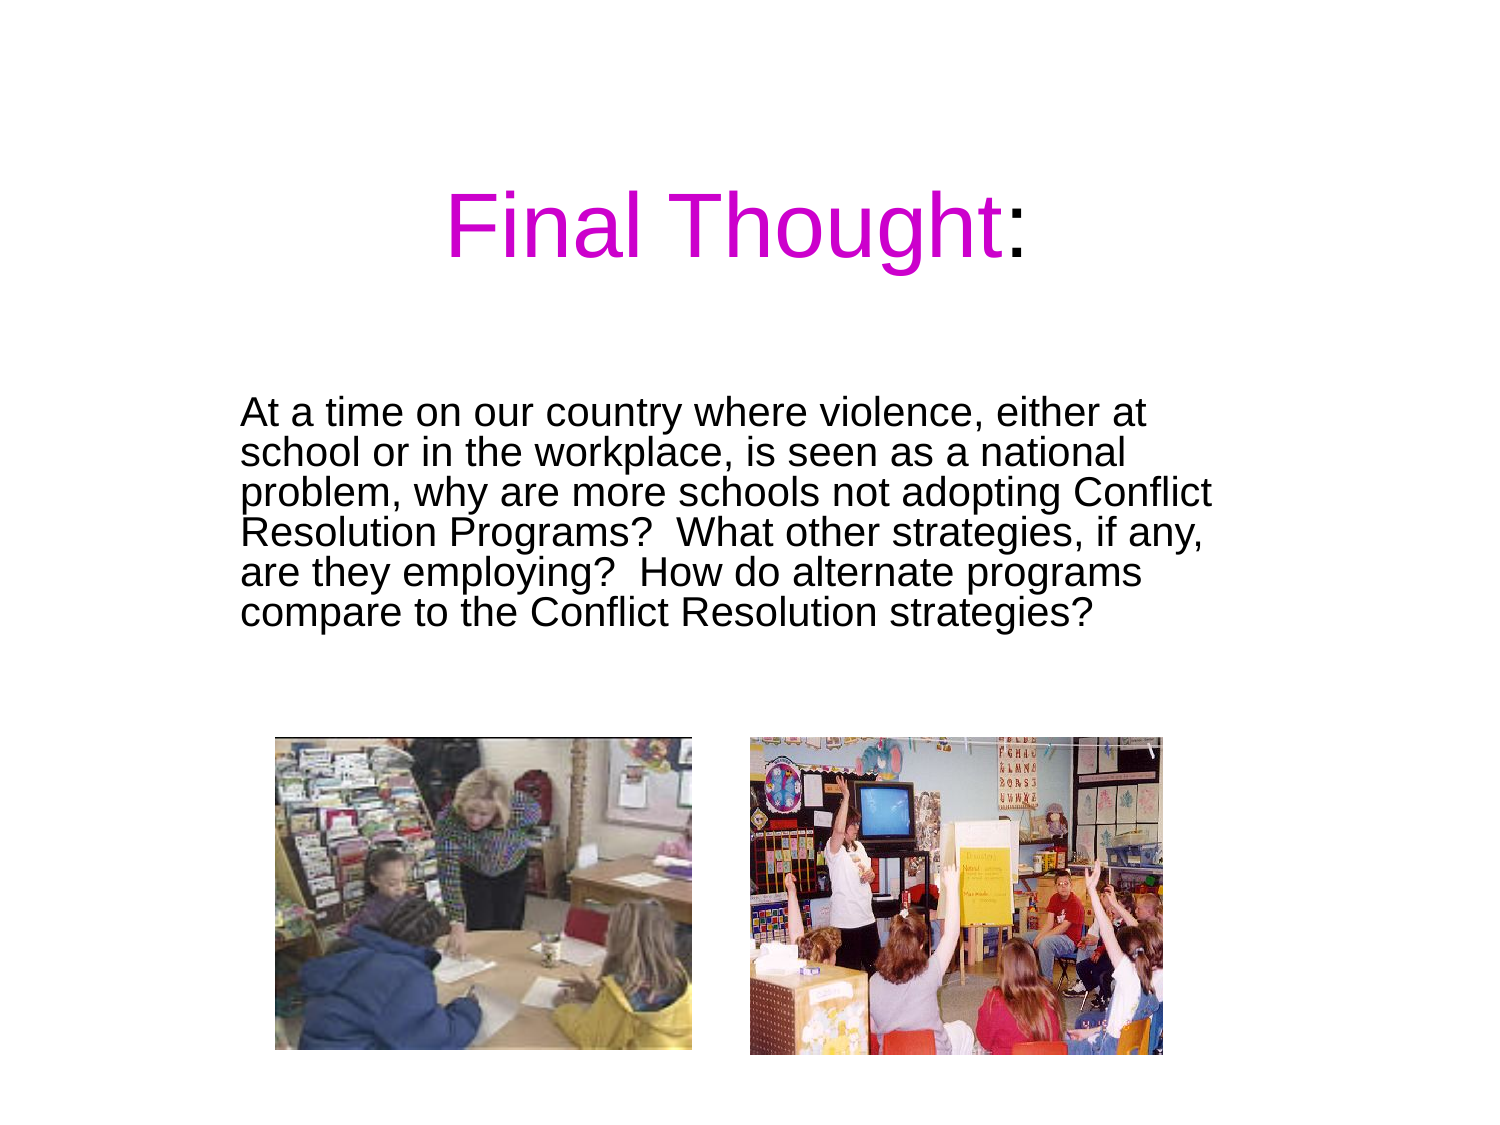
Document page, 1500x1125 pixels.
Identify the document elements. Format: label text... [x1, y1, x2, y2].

title Final Thought: [99, 99, 1375, 342]
picture [749, 737, 1163, 1055]
subtitle At a time on our country where violence, either at school or in the workplace, is seen as a national problem, why are more schools not adopting Conflict Resolution Programs? What other strategies, if any, are they employing? How do alternate programs compare to the Conflict Resolution strategies? [225, 387, 1275, 675]
picture [274, 737, 692, 1051]
